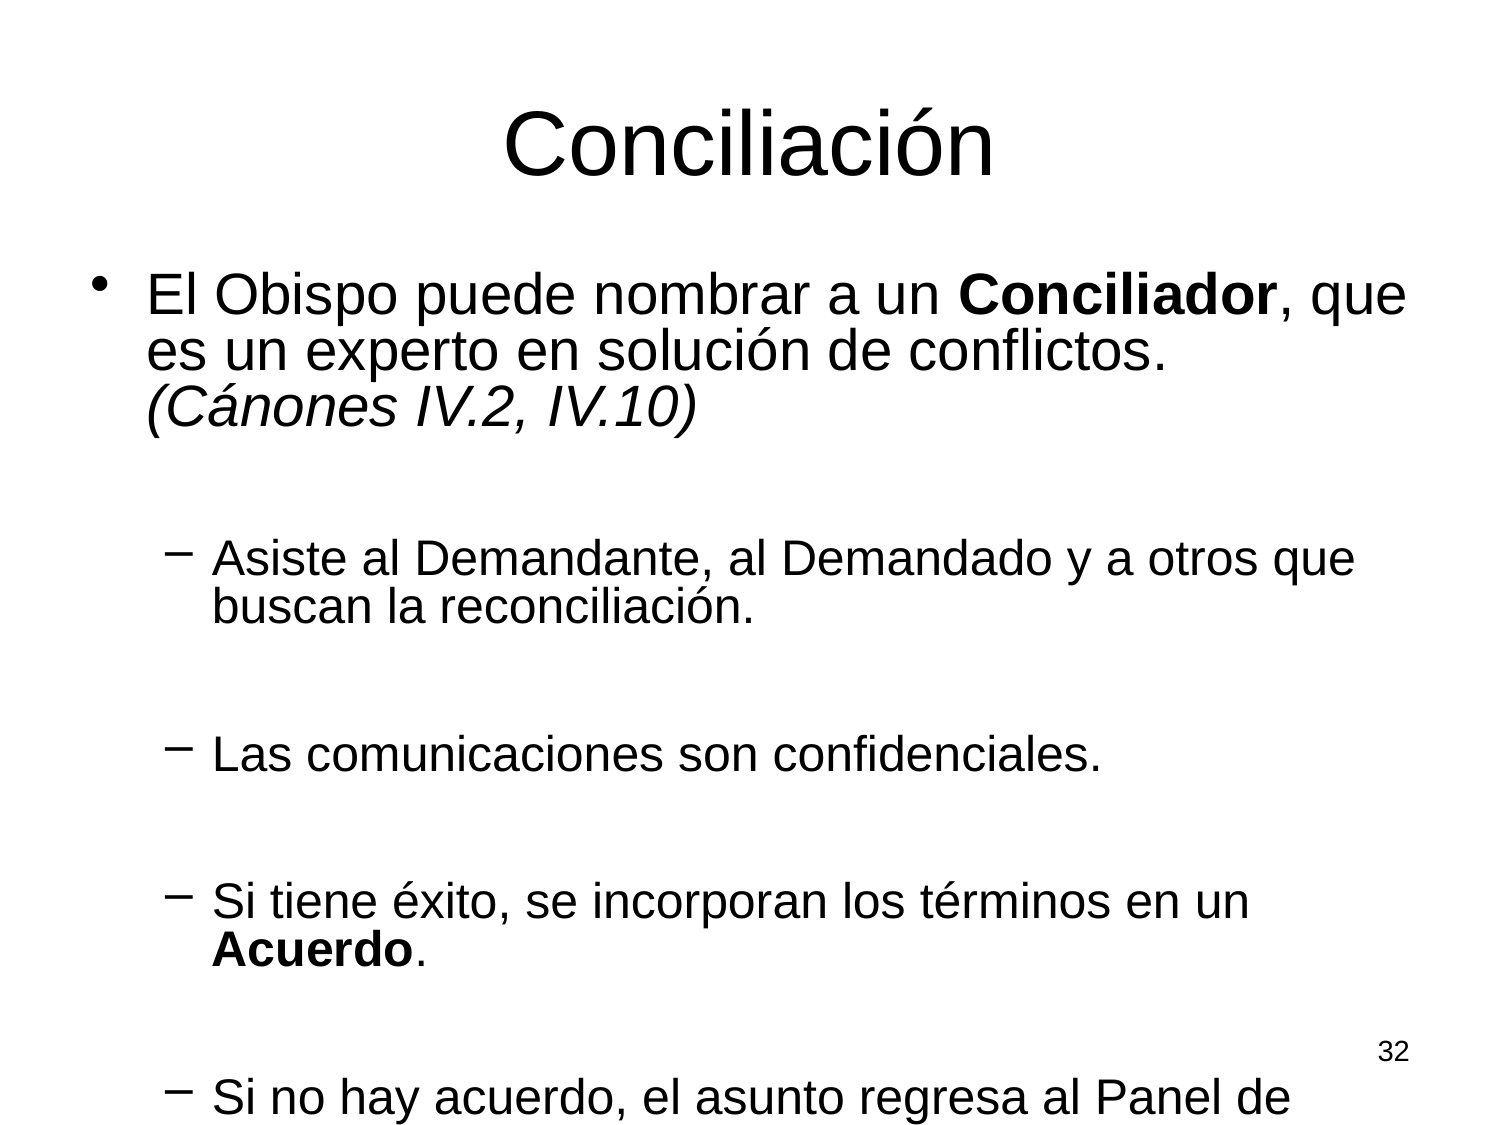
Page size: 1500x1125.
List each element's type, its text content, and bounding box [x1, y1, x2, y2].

slide_number 32 [1074, 1024, 1425, 1103]
title Conciliación [75, 45, 1425, 233]
list El Obispo puede nombrar a un Conciliador, que es un experto en solución de conflictos. (Cánones IV.2, IV.10) Asiste al Demandante, al Demandado y a otros que buscan la reconciliación. Las comunicaciones son confidenciales. Si tiene éxito, se incorporan los términos en un Acuerdo. Si no hay acuerdo, el asunto regresa al Panel de Referencia. [75, 262, 1425, 1005]
